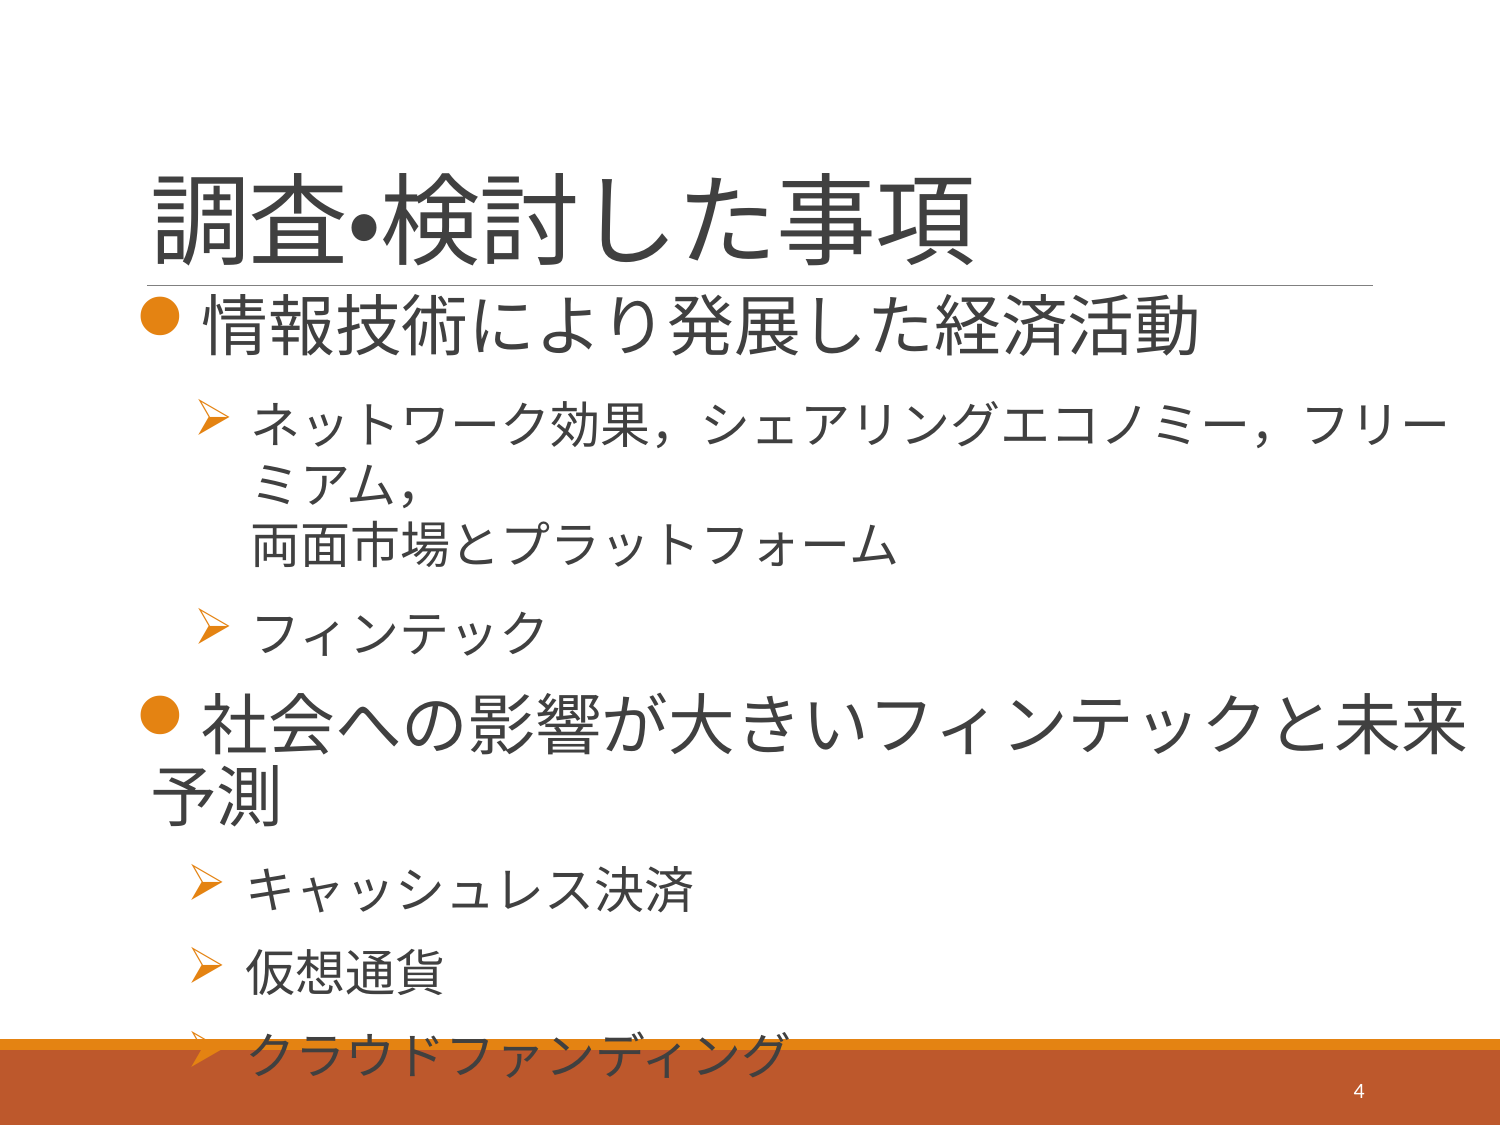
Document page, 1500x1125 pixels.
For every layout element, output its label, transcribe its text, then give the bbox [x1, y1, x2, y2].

title 調査・検討した事項 [135, 47, 1480, 285]
slide_number 4 [1218, 1059, 1380, 1120]
list 情報技術により発展した経済活動 ネットワーク効果，シェアリングエコノミー，フリーミアム， 両面市場とプラットフォーム フィンテック 社会への影響が大きいフィンテックと未来予測 キャッシュレス決済 仮想通貨 クラウドファンディング [135, 285, 1490, 1013]
